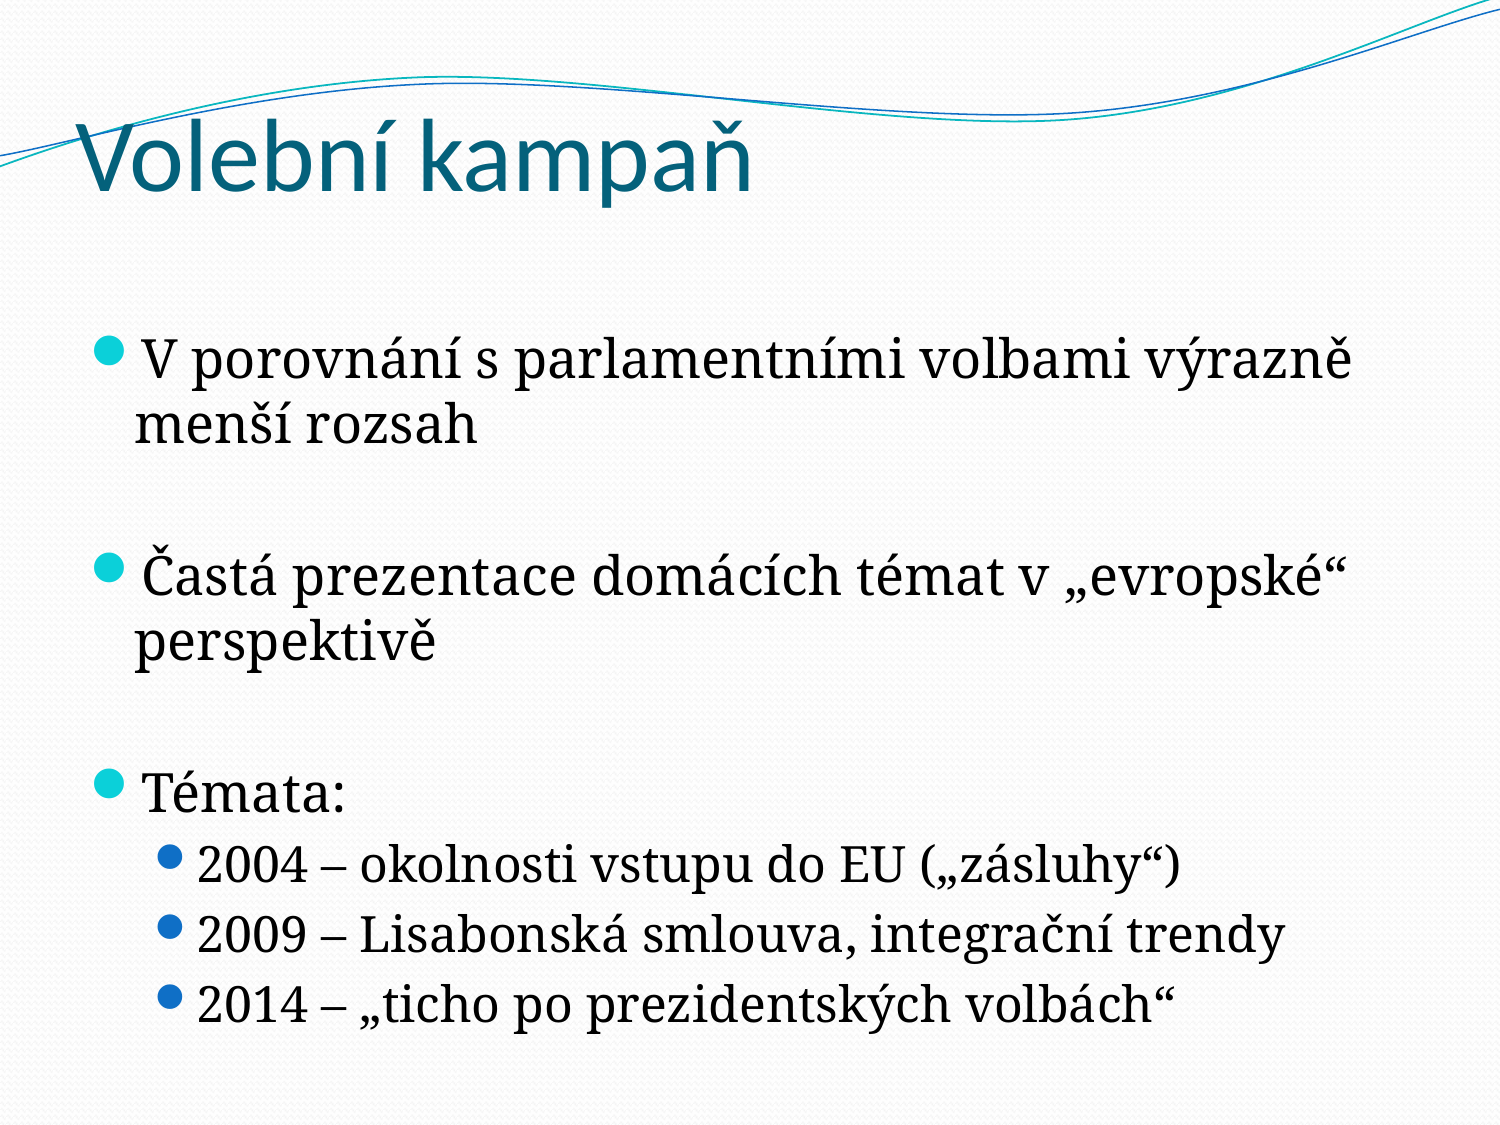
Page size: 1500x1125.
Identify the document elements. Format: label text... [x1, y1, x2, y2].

list V porovnání s parlamentními volbami výrazně menší rozsah Častá prezentace domácích témat v „evropské“ perspektivě Témata: 2004 – okolnosti vstupu do EU („zásluhy“) 2009 – Lisabonská smlouva, integrační trendy 2014 – „ticho po prezidentských volbách“ [75, 317, 1425, 1075]
title Volební kampaň [75, 24, 1425, 213]
